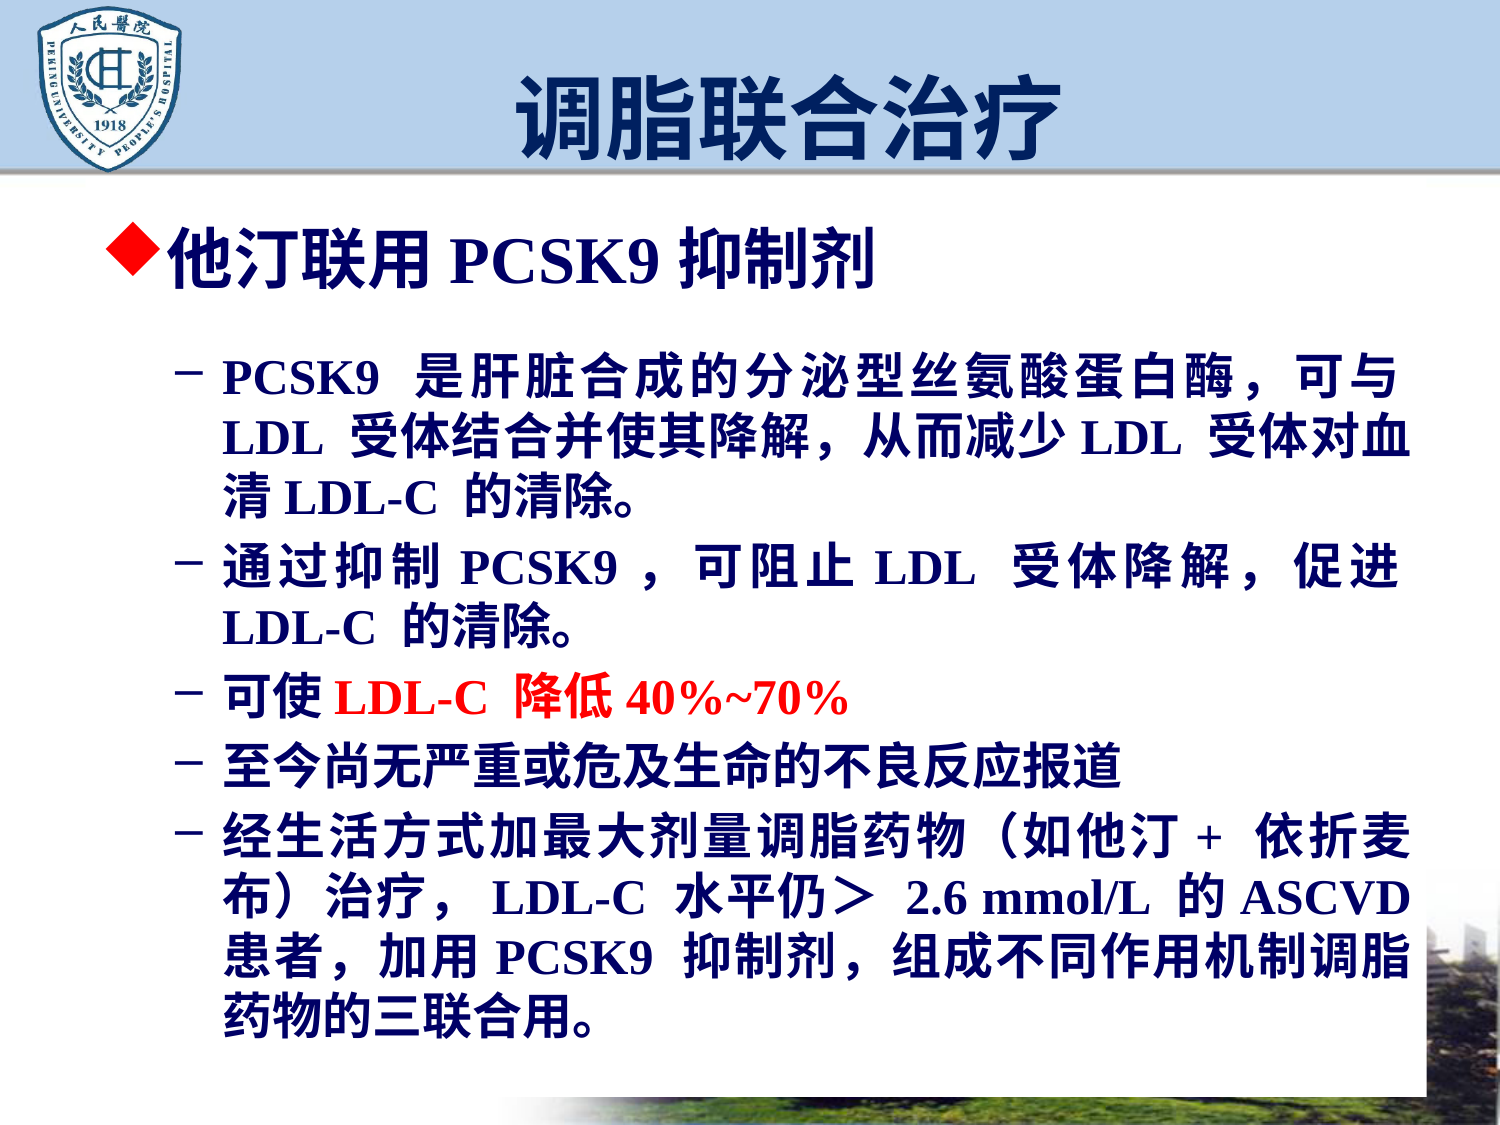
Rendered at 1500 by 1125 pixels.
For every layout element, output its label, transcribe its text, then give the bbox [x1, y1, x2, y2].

list 他汀联用PCSK9抑制剂 PCSK9 是肝脏合成的分泌型丝氨酸蛋白酶，可与LDL 受体结合并使其降解，从而减少LDL 受体对血清LDL-C 的清除。 通过抑制PCSK9，可阻止LDL 受体降解，促进LDL-C 的清除。 可使LDL-C 降低40%~70% 至今尚无严重或危及生命的不良反应报道 经生活方式加最大剂量调脂药物（如他汀+ 依折麦布）治疗，LDL-C 水平仍＞ 2.6 mmol/L 的ASCVD 患者，加用PCSK9 抑制剂，组成不同作用机制调脂药物的三联合用。 [85, 177, 1427, 1098]
title 调脂联合治疗 [151, 58, 1427, 174]
picture [0, 0, 1500, 1125]
